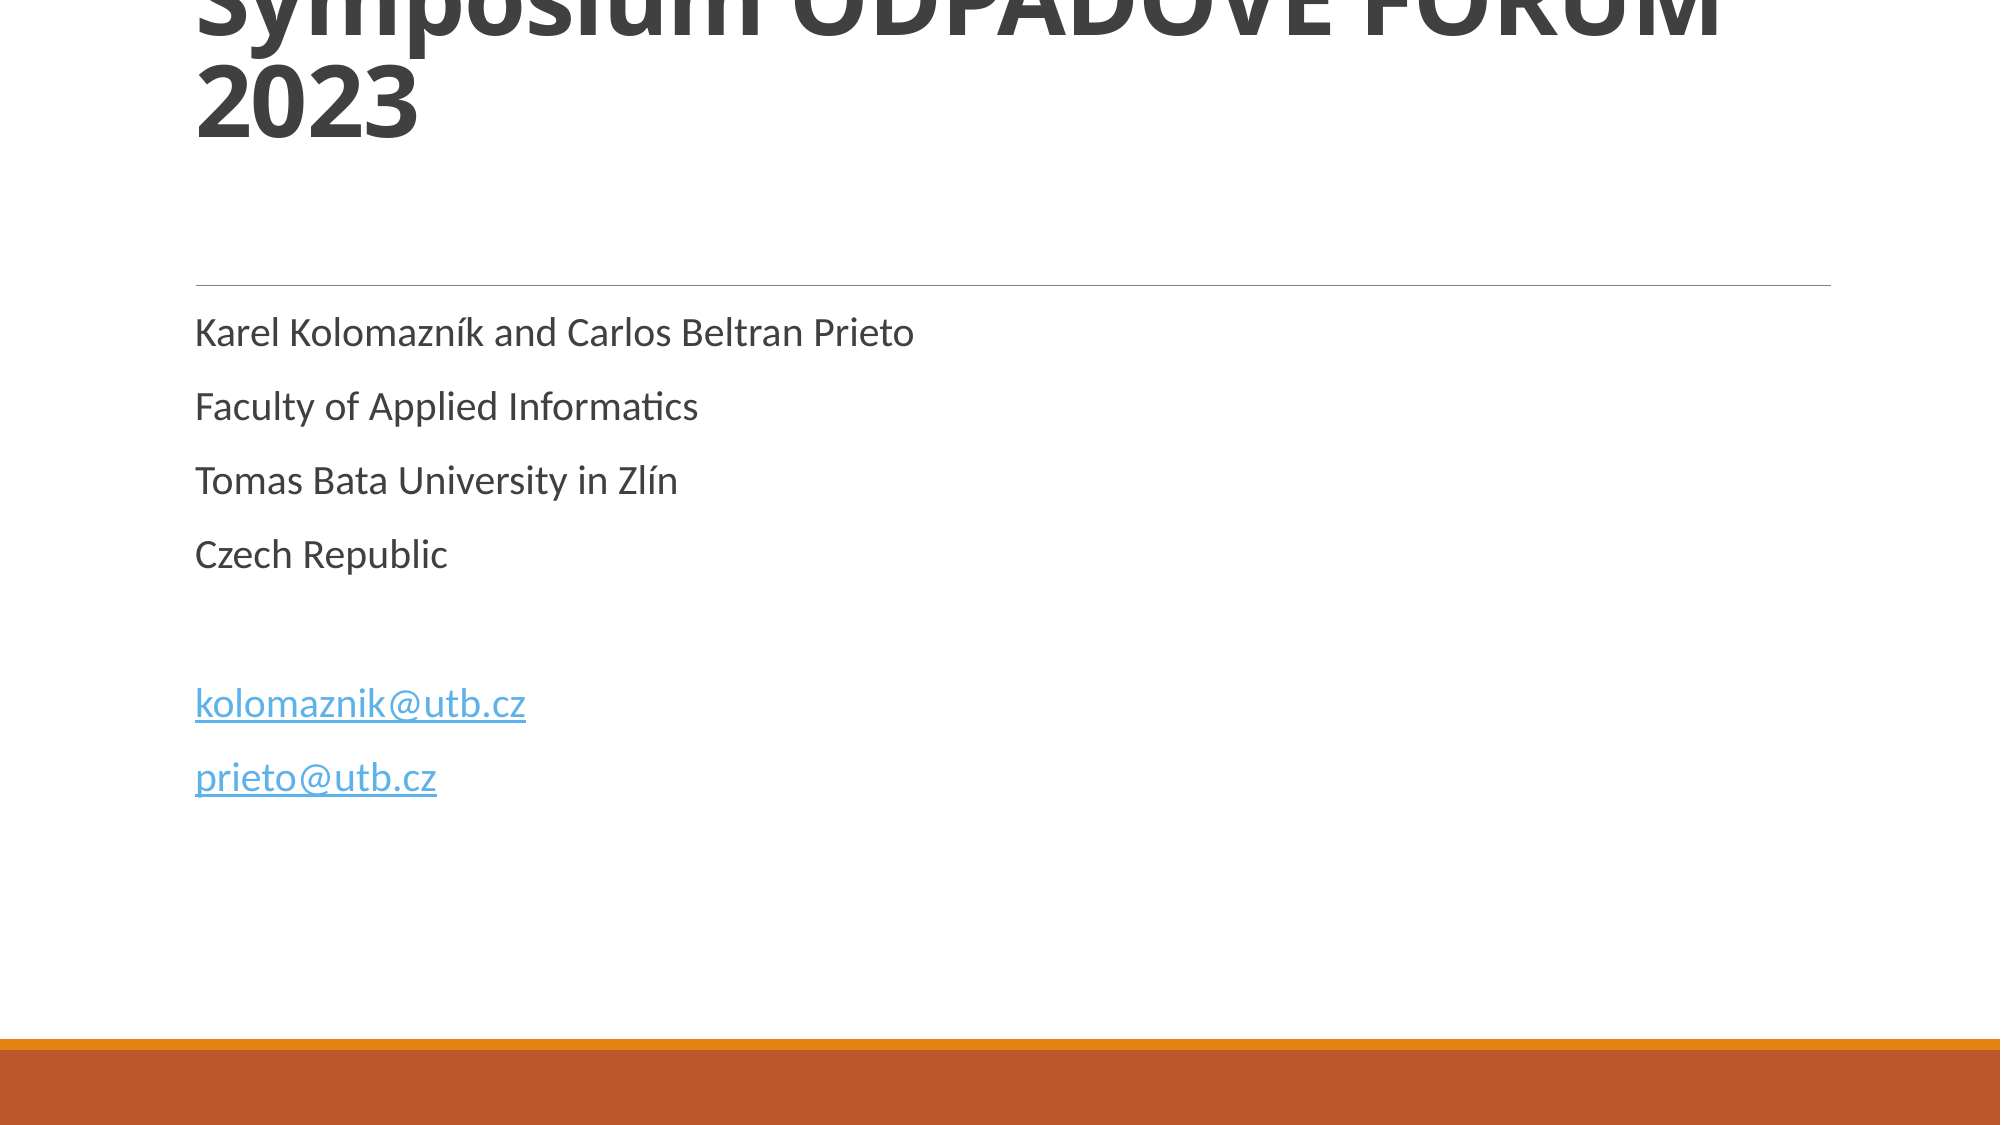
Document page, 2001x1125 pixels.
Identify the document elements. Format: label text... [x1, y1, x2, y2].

list Karel Kolomazník and Carlos Beltran Prieto Faculty of Applied Informatics Tomas Bata University in Zlín Czech Republic kolomaznik@utb.cz prieto@utb.cz [180, 302, 1830, 963]
title Symposium ODPADOVÉ FÓRUM 2023 [180, 47, 1830, 285]
